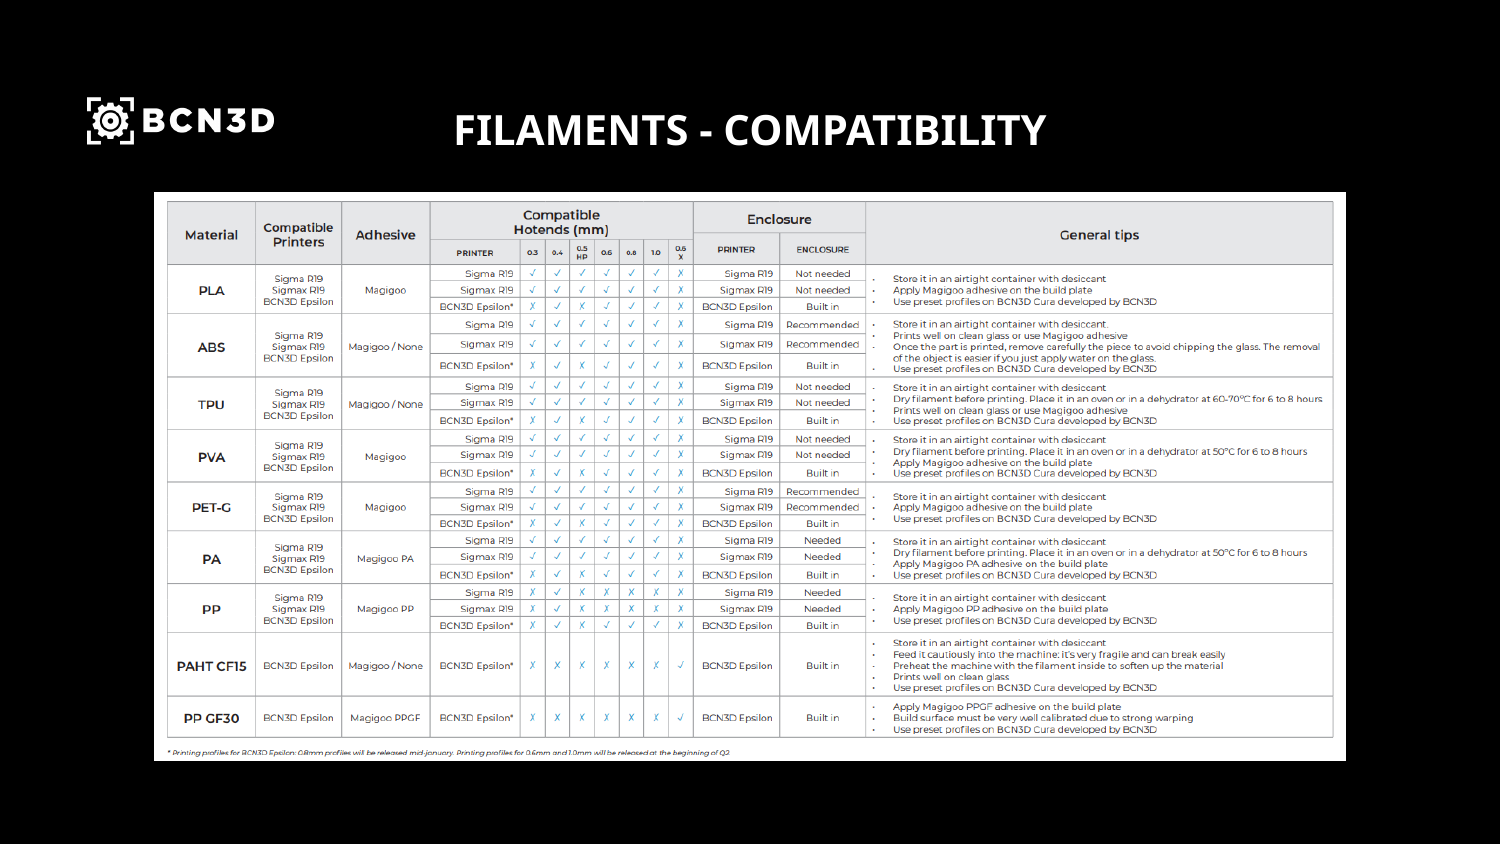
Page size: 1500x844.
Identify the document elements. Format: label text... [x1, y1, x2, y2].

text_box FILAMENTS - COMPATIBILITY [362, 80, 1137, 159]
picture [153, 191, 1347, 762]
picture [87, 86, 274, 154]
